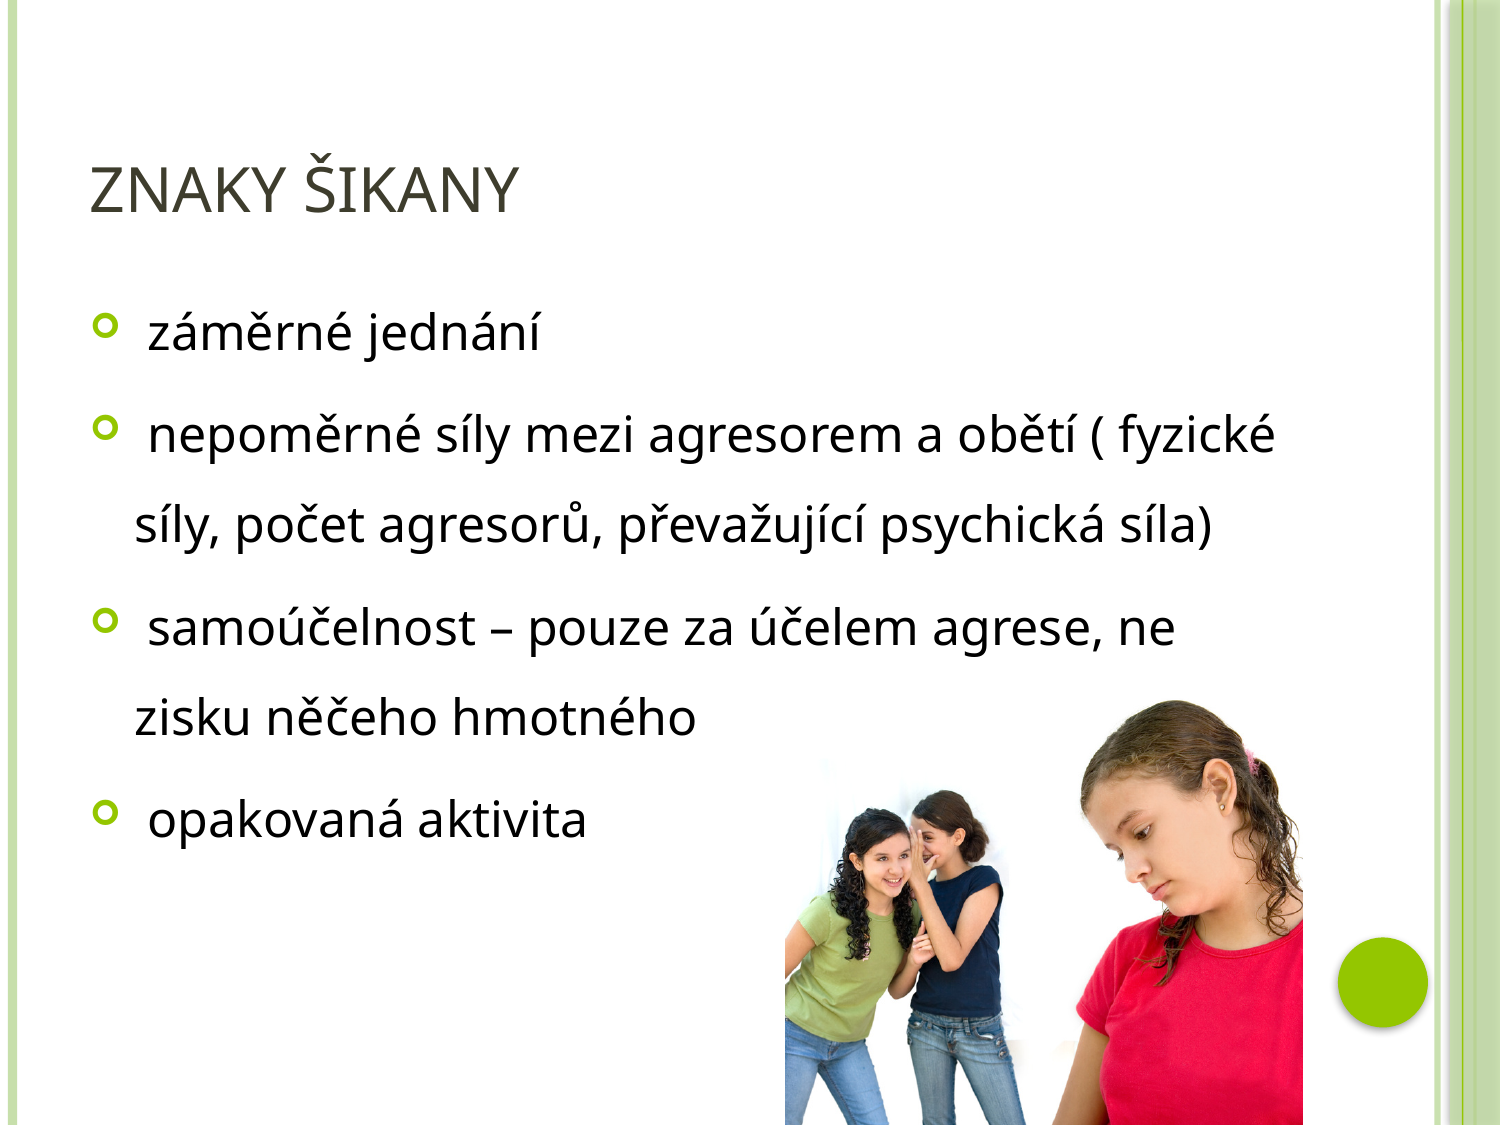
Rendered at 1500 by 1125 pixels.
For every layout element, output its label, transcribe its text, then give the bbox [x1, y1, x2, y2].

title Znaky šikany [75, 45, 1300, 233]
picture [784, 682, 1304, 1125]
list záměrné jednání nepoměrné síly mezi agresorem a obětí ( fyzické síly, počet agresorů, převažující psychická síla) samoúčelnost – pouze za účelem agrese, ne zisku něčeho hmotného opakovaná aktivita [75, 262, 1300, 1062]
